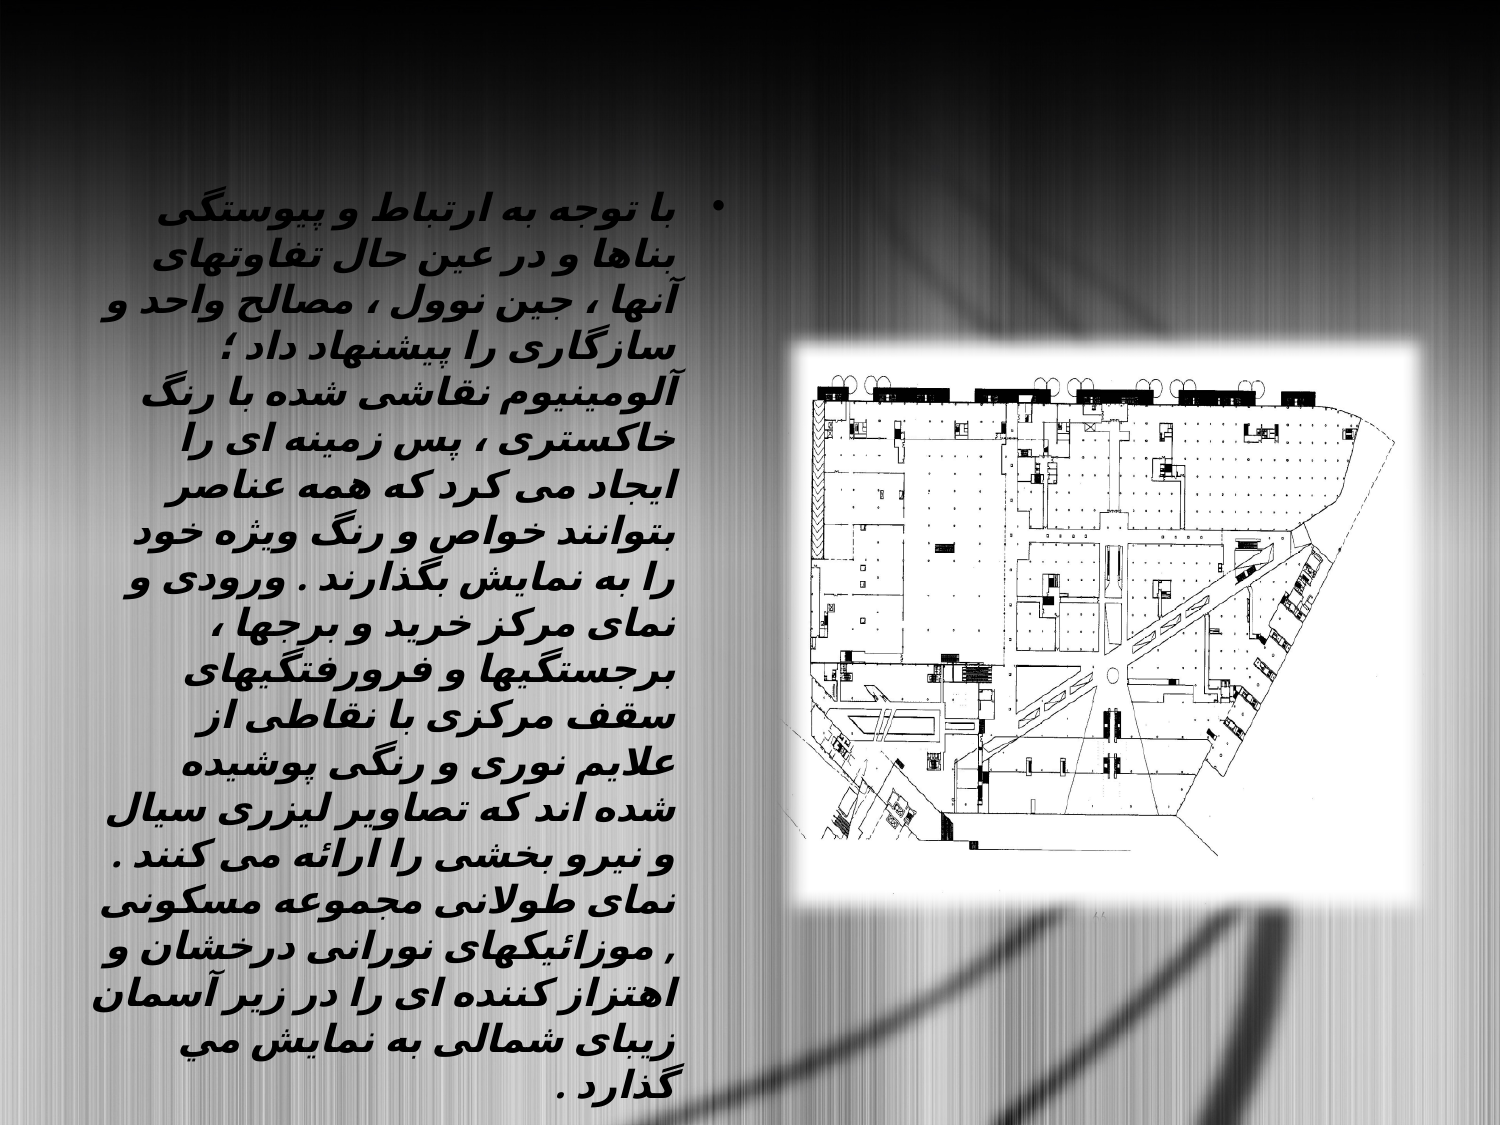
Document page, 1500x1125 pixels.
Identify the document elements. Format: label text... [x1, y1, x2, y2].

list با توجه به ارتباط و پيوستگی بناها و در عين حال تفاوتهای آنها ، جين نوول ، مصالح واحد و سازگاری را پيشنهاد داد ؛ آلومينيوم نقاشی شده با رنگ خاکستری ، پس زمينه ای را ايجاد می کرد که همه عناصر بتوانند خواص و رنگ ويژه خود را به نمايش بگذارند . ورودی و نمای مرکز خريد و برجها ، برجستگيها و فرورفتگيهای سقف مرکزی با نقاطی از علايم نوری و رنگی پوشيده شده اند که تصاوير ليزری سيال و نيرو بخشی را ارائه می کنند . نمای طولانی مجموعه مسکونی , موزائيکهای نورانی درخشان و اهتزاز کننده ای را در زير آسمان زيبای شمالی به نمايش مي گذارد . [75, 174, 738, 1125]
picture [0, 0, 1500, 1125]
